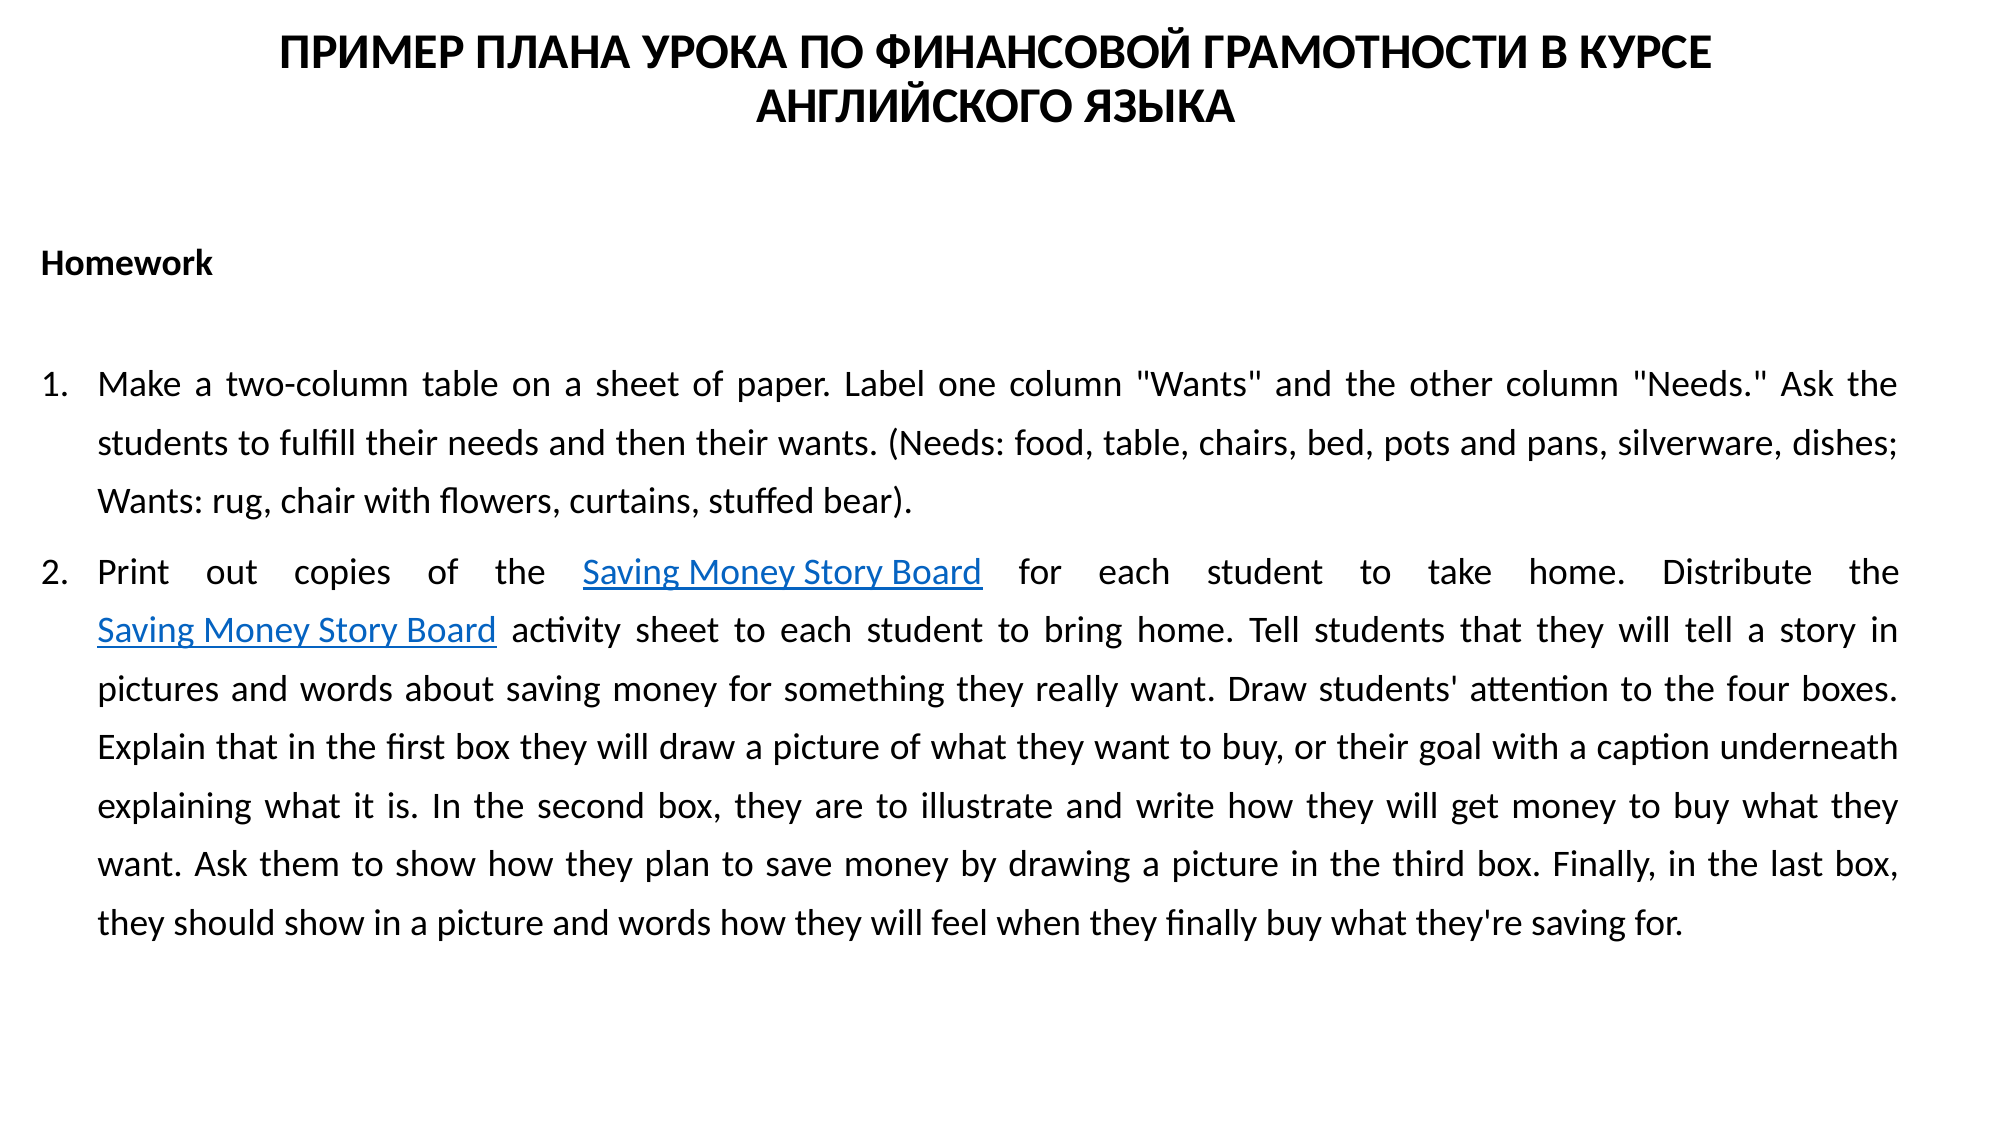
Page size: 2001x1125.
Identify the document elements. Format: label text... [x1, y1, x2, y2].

text_box Homework Make a two-column table on a sheet of paper. Label one column "Wants" and the other column "Needs." Ask the students to fulfill their needs and then their wants. (Needs: food, table, chairs, bed, pots and pans, silverware, dishes; Wants: rug, chair with flowers, curtains, stuffed bear). Print out copies of the Saving Money Story Board for each student to take home. Distribute the Saving Money Story Board activity sheet to each student to bring home. Tell students that they will tell a story in pictures and words about saving money for something they really want. Draw students' attention to the four boxes. Explain that in the first box they will draw a picture of what they want to buy, or their goal with a caption underneath explaining what it is. In the second box, they are to illustrate and write how they will get money to buy what they want. Ask them to show how they plan to save money by drawing a picture in the third box. Finally, in the last box, they should show in a picture and words how they will feel when they finally buy what they're saving for. [26, 230, 1916, 1103]
title Пример плана урока по финансовой грамотности в курсе английского языка [133, 0, 1859, 158]
